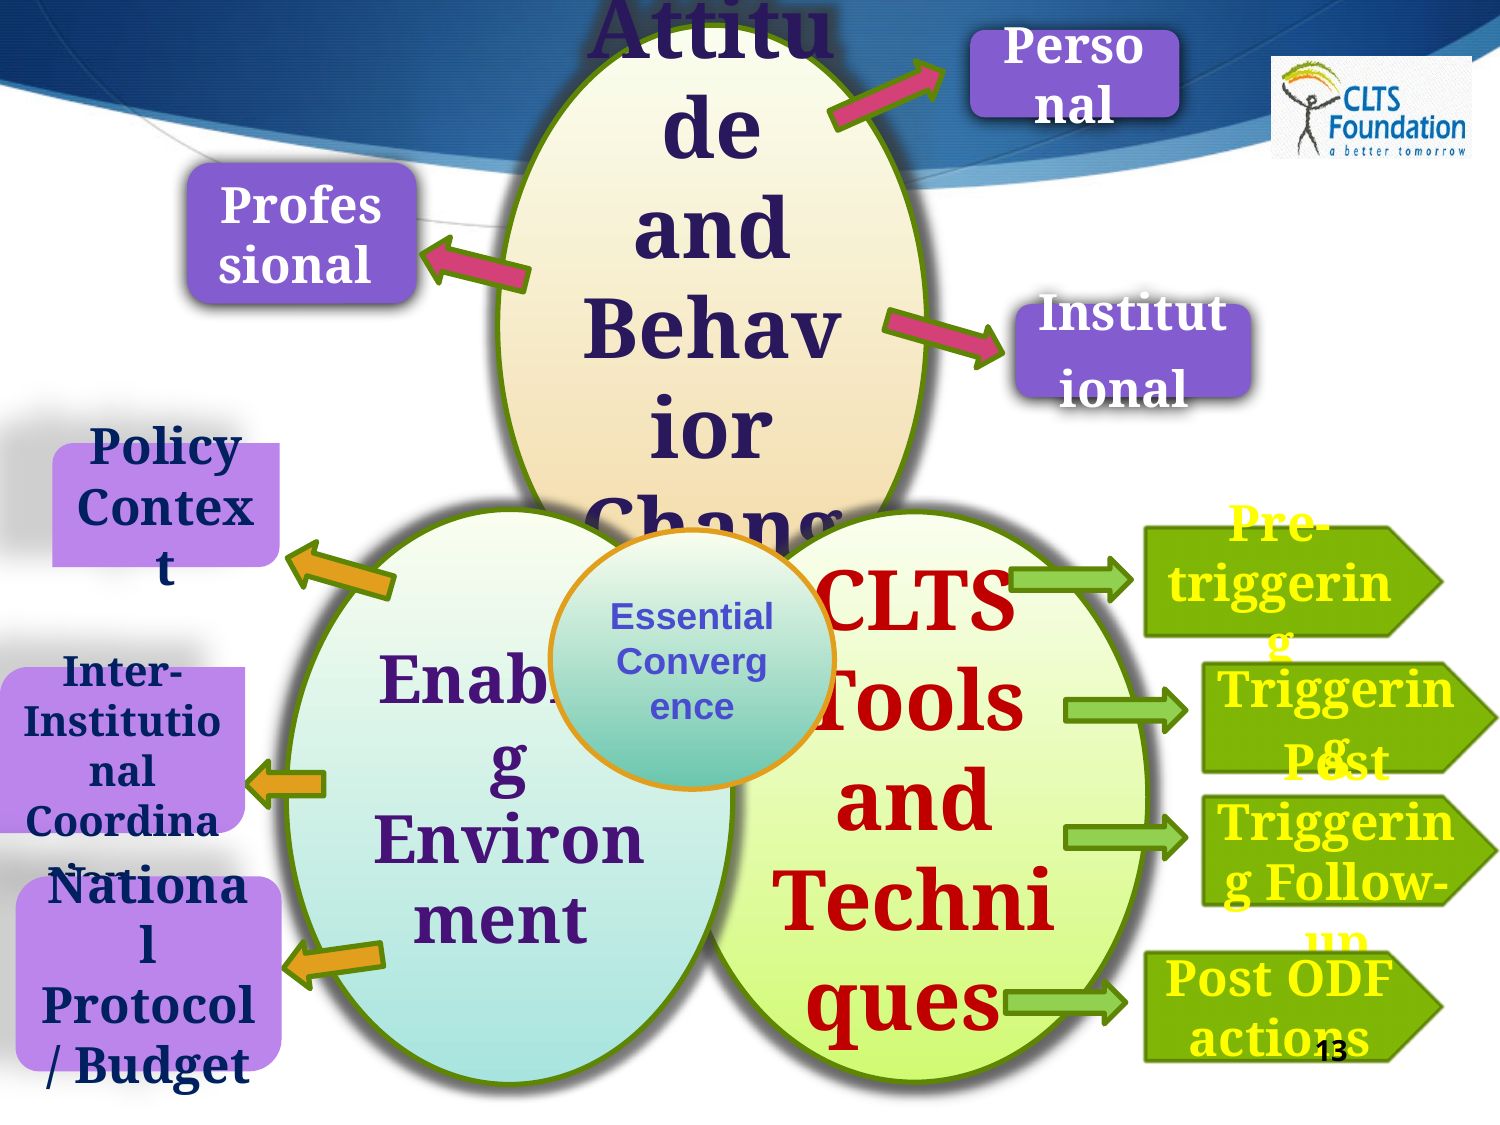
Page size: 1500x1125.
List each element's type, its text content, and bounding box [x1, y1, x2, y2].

text_box Post Triggering Follow-up [1203, 796, 1497, 906]
text_box [1063, 686, 1189, 735]
text_box CLTS Tools and Techniques [718, 509, 1151, 1085]
text_box [248, 758, 327, 810]
text_box Essential Convergence [547, 527, 838, 792]
text_box Post ODF actions [1145, 952, 1442, 1062]
slide_number 13 [1162, 1021, 1500, 1082]
text_box [419, 234, 532, 295]
text_box National Protocol/ Budget [12, 873, 285, 1074]
text_box Triggering [1203, 663, 1497, 773]
text_box [881, 307, 1006, 371]
text_box [284, 539, 397, 602]
text_box Institutional [1013, 301, 1254, 400]
text_box [285, 938, 387, 991]
text_box [1063, 813, 1189, 862]
text_box [826, 58, 946, 133]
text_box [1002, 978, 1129, 1027]
text_box [1008, 555, 1135, 604]
text_box Personal [967, 27, 1182, 120]
text_box Attitude and Behavior Change [494, 22, 930, 547]
picture [0, 0, 1500, 1125]
text_box Professional [184, 160, 420, 307]
text_box Policy Context [49, 440, 283, 570]
text_box Enabling Environment [283, 506, 736, 1088]
text_box Pre-triggering [1145, 527, 1442, 637]
text_box Inter-Institutional Coordination [0, 664, 248, 835]
